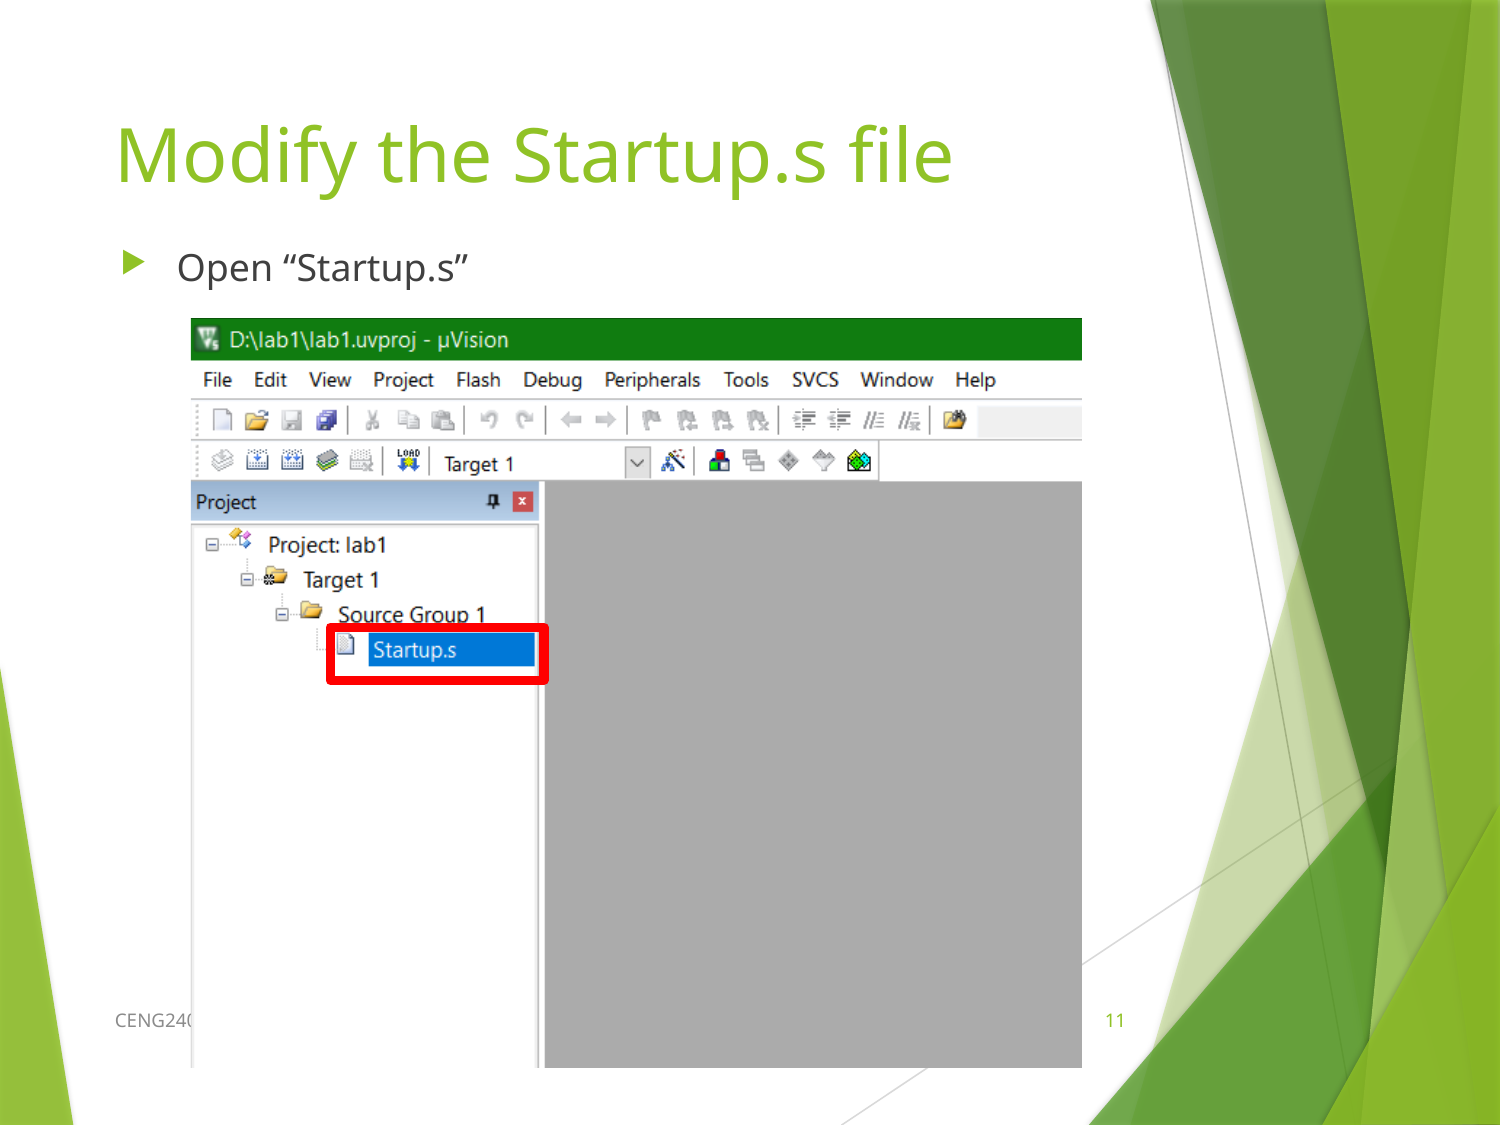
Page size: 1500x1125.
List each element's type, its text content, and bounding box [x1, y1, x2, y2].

list Open “Startup.s” [105, 236, 1136, 358]
slide_number 11 [1087, 991, 1142, 1051]
footer CENG2400 tutorial 1 v.7a [99, 991, 185, 1051]
title Modify the Startup.s file [99, 99, 1142, 222]
picture [190, 317, 1083, 1069]
